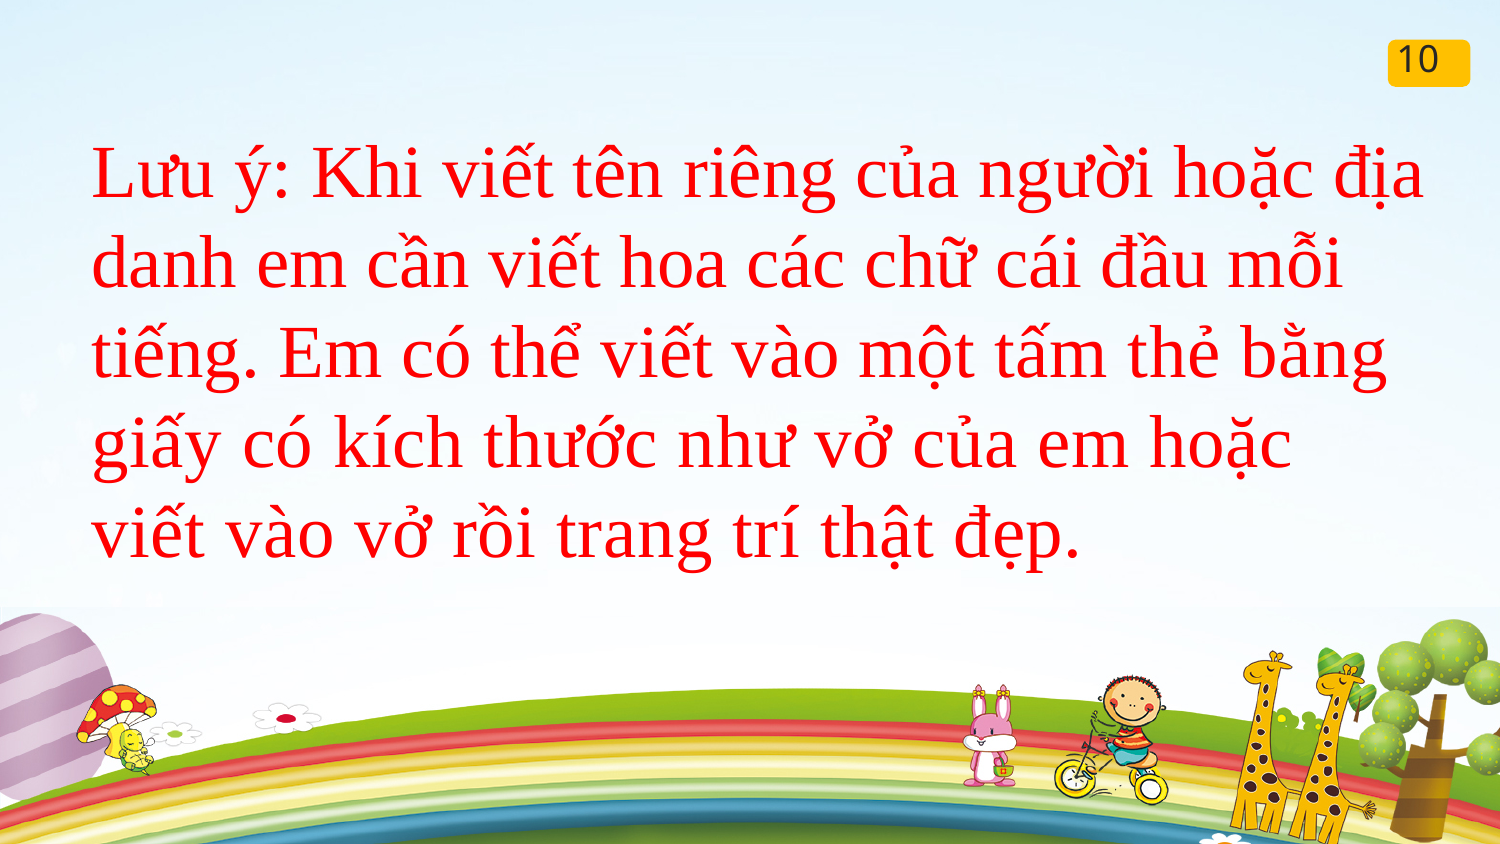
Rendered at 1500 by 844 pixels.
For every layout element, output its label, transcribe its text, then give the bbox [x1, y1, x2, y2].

text_box Lưu ý: Khi viết tên riêng của người hoặc địa danh em cần viết hoa các chữ cái đầu mỗi tiếng. Em có thể viết vào một tấm thẻ bằng giấy có kích thước như vở của em hoặc viết vào vở rồi trang trí thật đẹp. [76, 114, 1443, 580]
picture [0, 0, 1500, 844]
slide_number 10 [1104, 38, 1455, 84]
